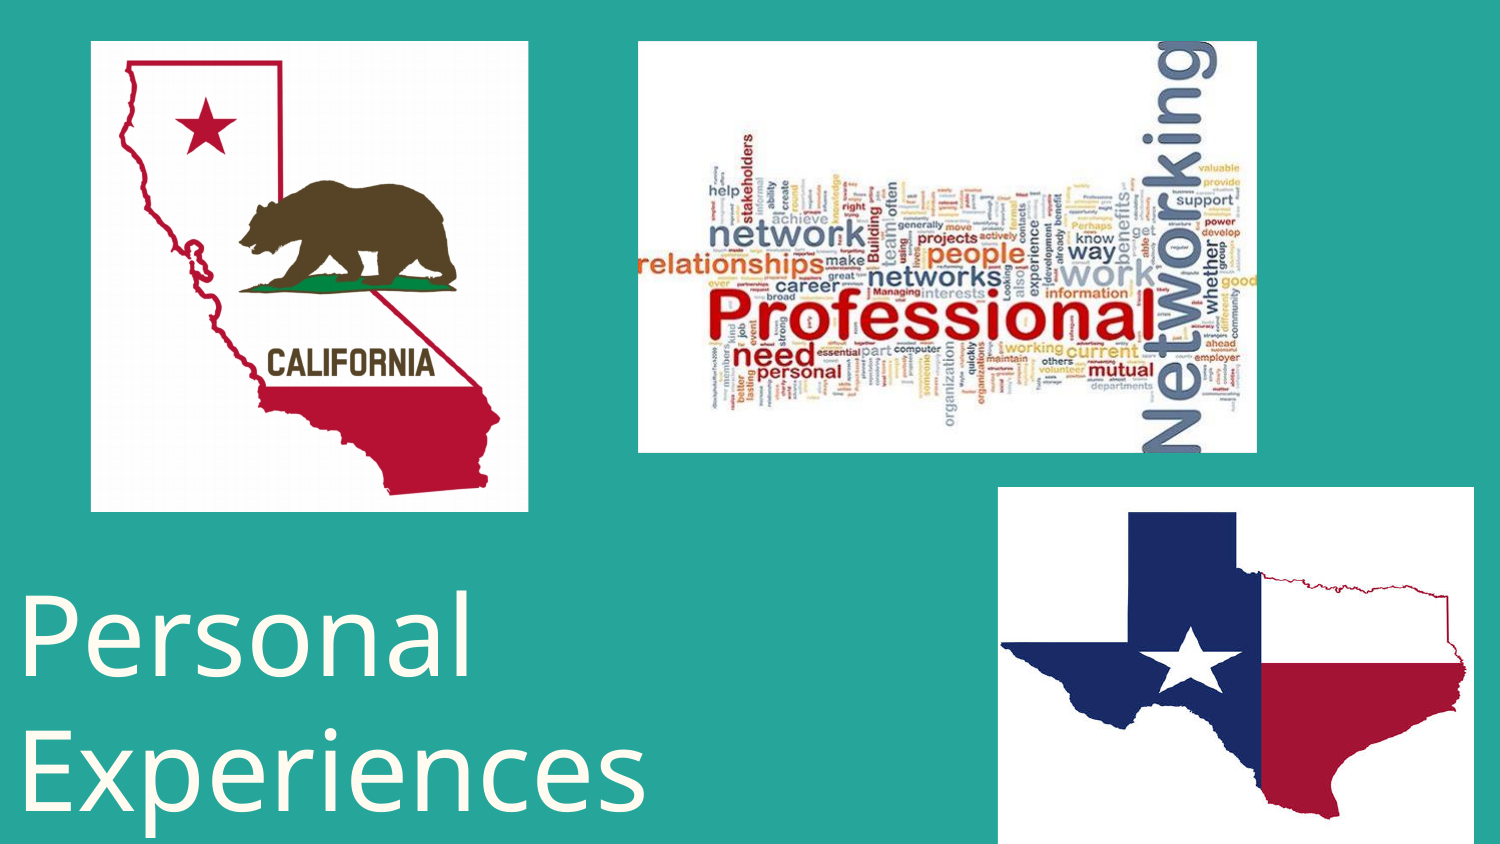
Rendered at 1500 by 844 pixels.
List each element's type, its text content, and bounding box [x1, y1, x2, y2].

title Personal Experiences [0, 535, 712, 844]
picture [997, 487, 1474, 844]
picture [638, 41, 1258, 454]
picture [90, 41, 529, 512]
